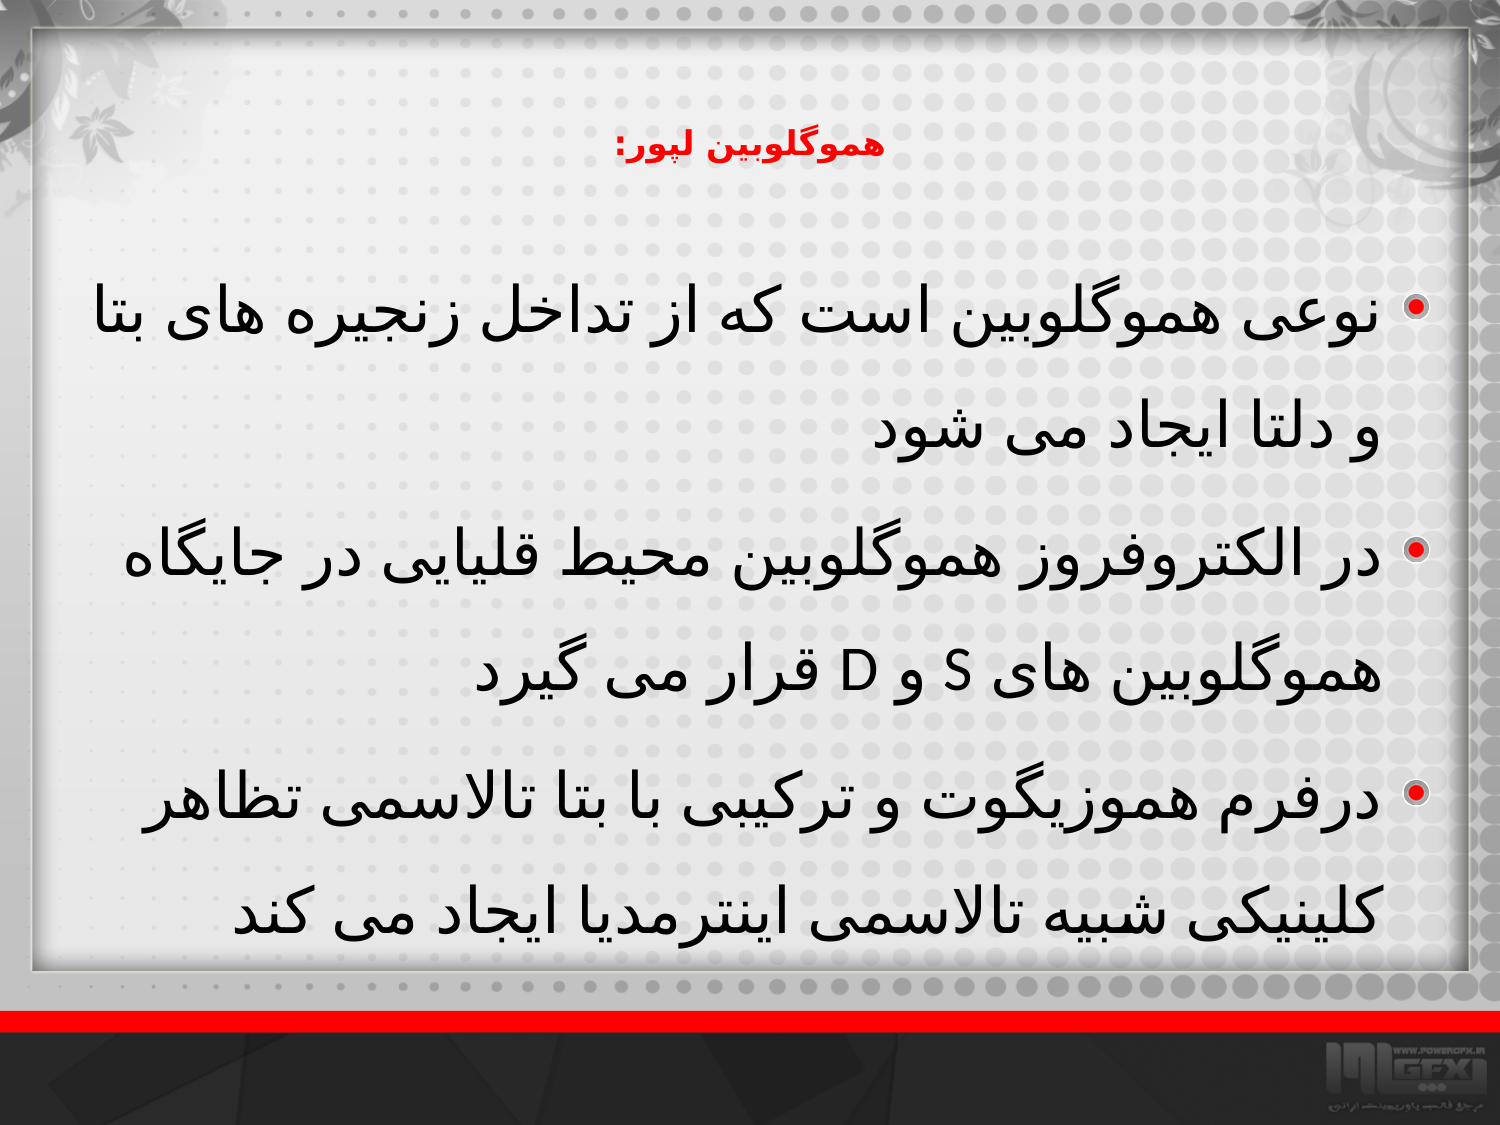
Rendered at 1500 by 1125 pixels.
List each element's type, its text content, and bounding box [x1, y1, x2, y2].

picture [0, 0, 1500, 1125]
title هموگلوبین لپور: [46, 113, 1454, 211]
list نوعی هموگلوبین است که از تداخل زنجیره های بتا و دلتا ایجاد می شود در الکتروفروز هموگلوبین محیط قلیایی در جایگاه هموگلوبین های S و D قرار می گیرد درفرم هموزیگوت و ترکیبی با بتا تالاسمی تظاهر کلینیکی شبیه تالاسمی اینترمدیا ایجاد می کند [46, 222, 1454, 961]
